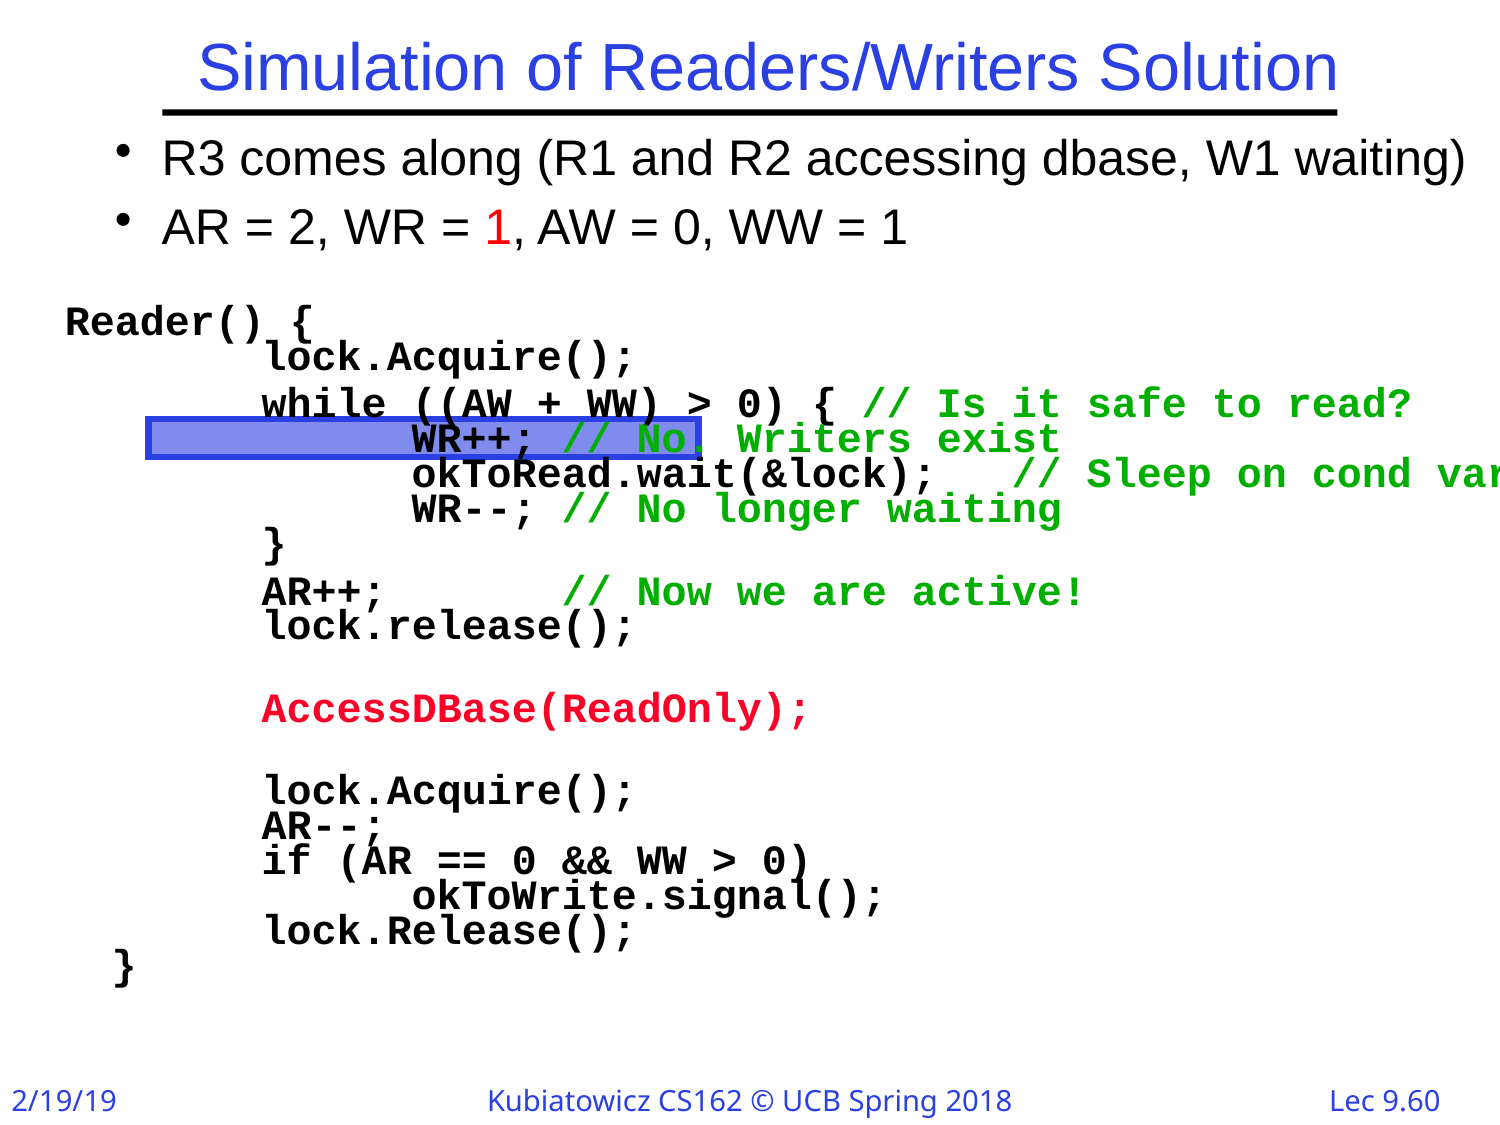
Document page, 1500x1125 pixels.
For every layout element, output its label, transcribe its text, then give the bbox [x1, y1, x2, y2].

text_box Reader() { lock.Acquire(); while ((AW + WW) > 0) { // Is it safe to read? WR++; // No. Writers exist okToRead.wait(&lock); // Sleep on cond var WR--; // No longer waiting } AR++; // Now we are active! lock.release(); AccessDBase(ReadOnly); lock.Acquire(); AR--; if (AR == 0 && WW > 0) okToWrite.signal(); lock.Release(); } [49, 299, 1500, 1013]
title Simulation of Readers/Writers Solution [87, 24, 1450, 113]
list R3 comes along (R1 and R2 accessing dbase, W1 waiting) AR = 2, WR = 1, AW = 0, WW = 1 [99, 125, 1500, 299]
